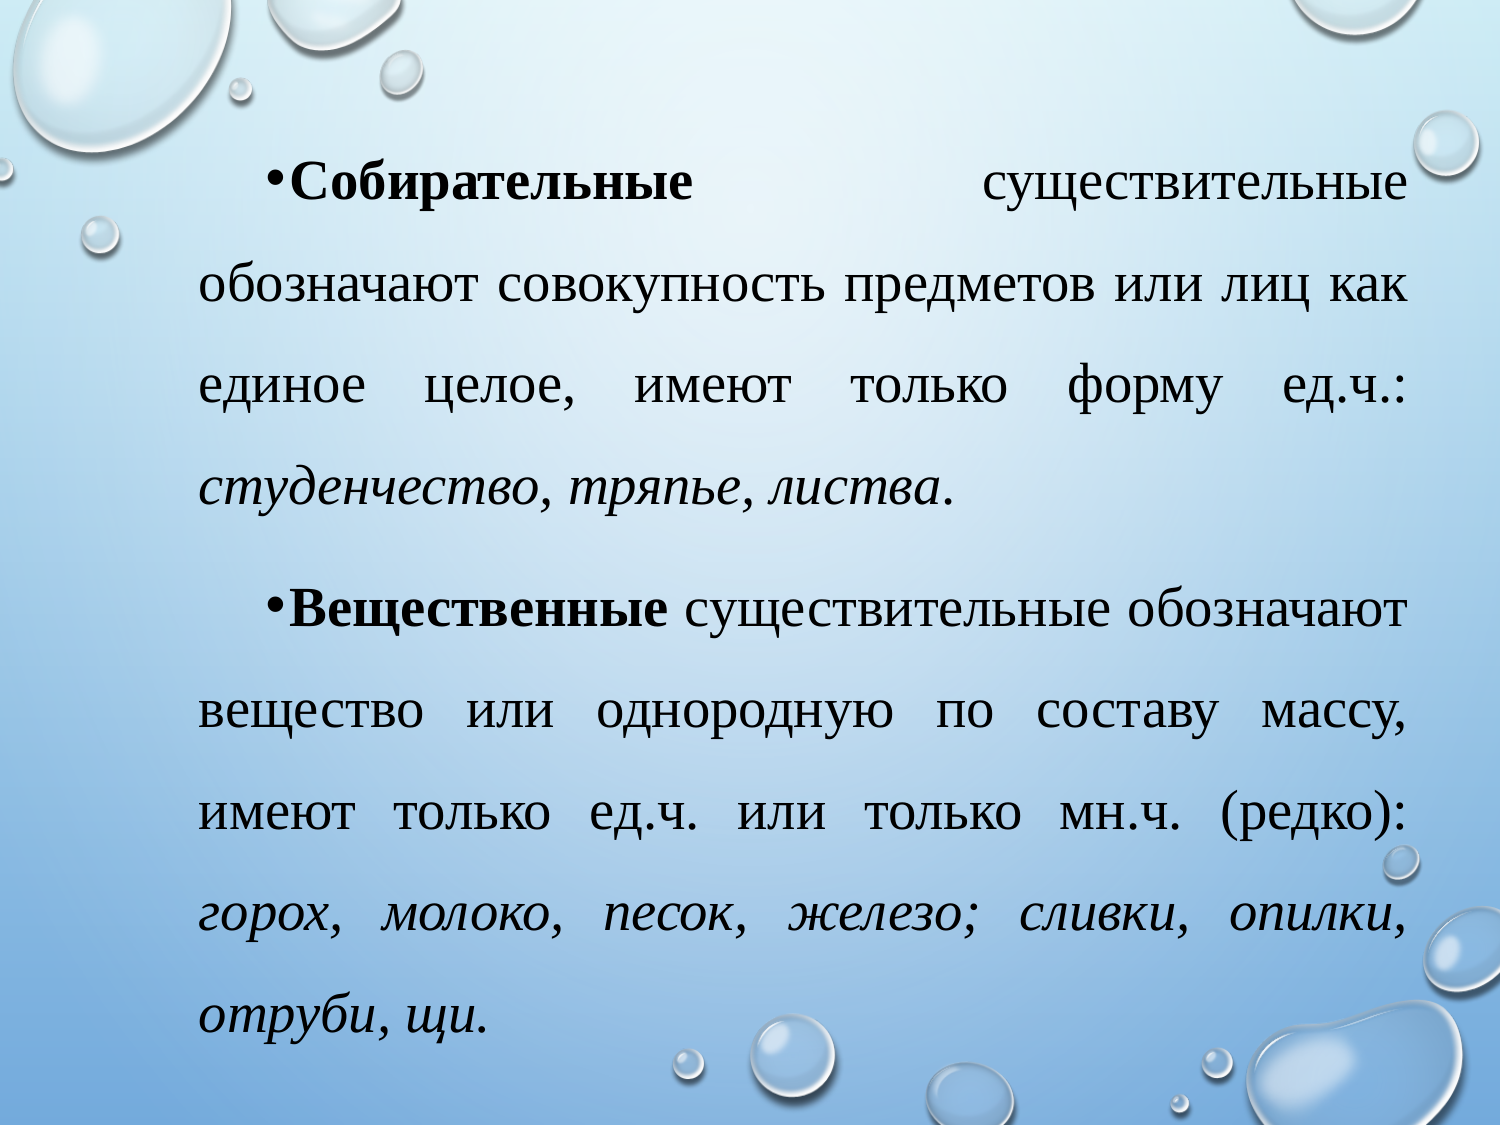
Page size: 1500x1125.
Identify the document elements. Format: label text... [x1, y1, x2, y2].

list Собирательные существительные обозначают совокупность предметов или лиц как единое целое, имеют только форму ед.ч.: студенчество, тряпье, листва. Вещественные существительные обозначают вещество или однородную по составу массу, имеют только ед.ч. или только мн.ч. (редко): горох, молоко, песок, железо; сливки, опилки, отруби, щи. [112, 101, 1424, 1059]
picture [0, 0, 1500, 1125]
